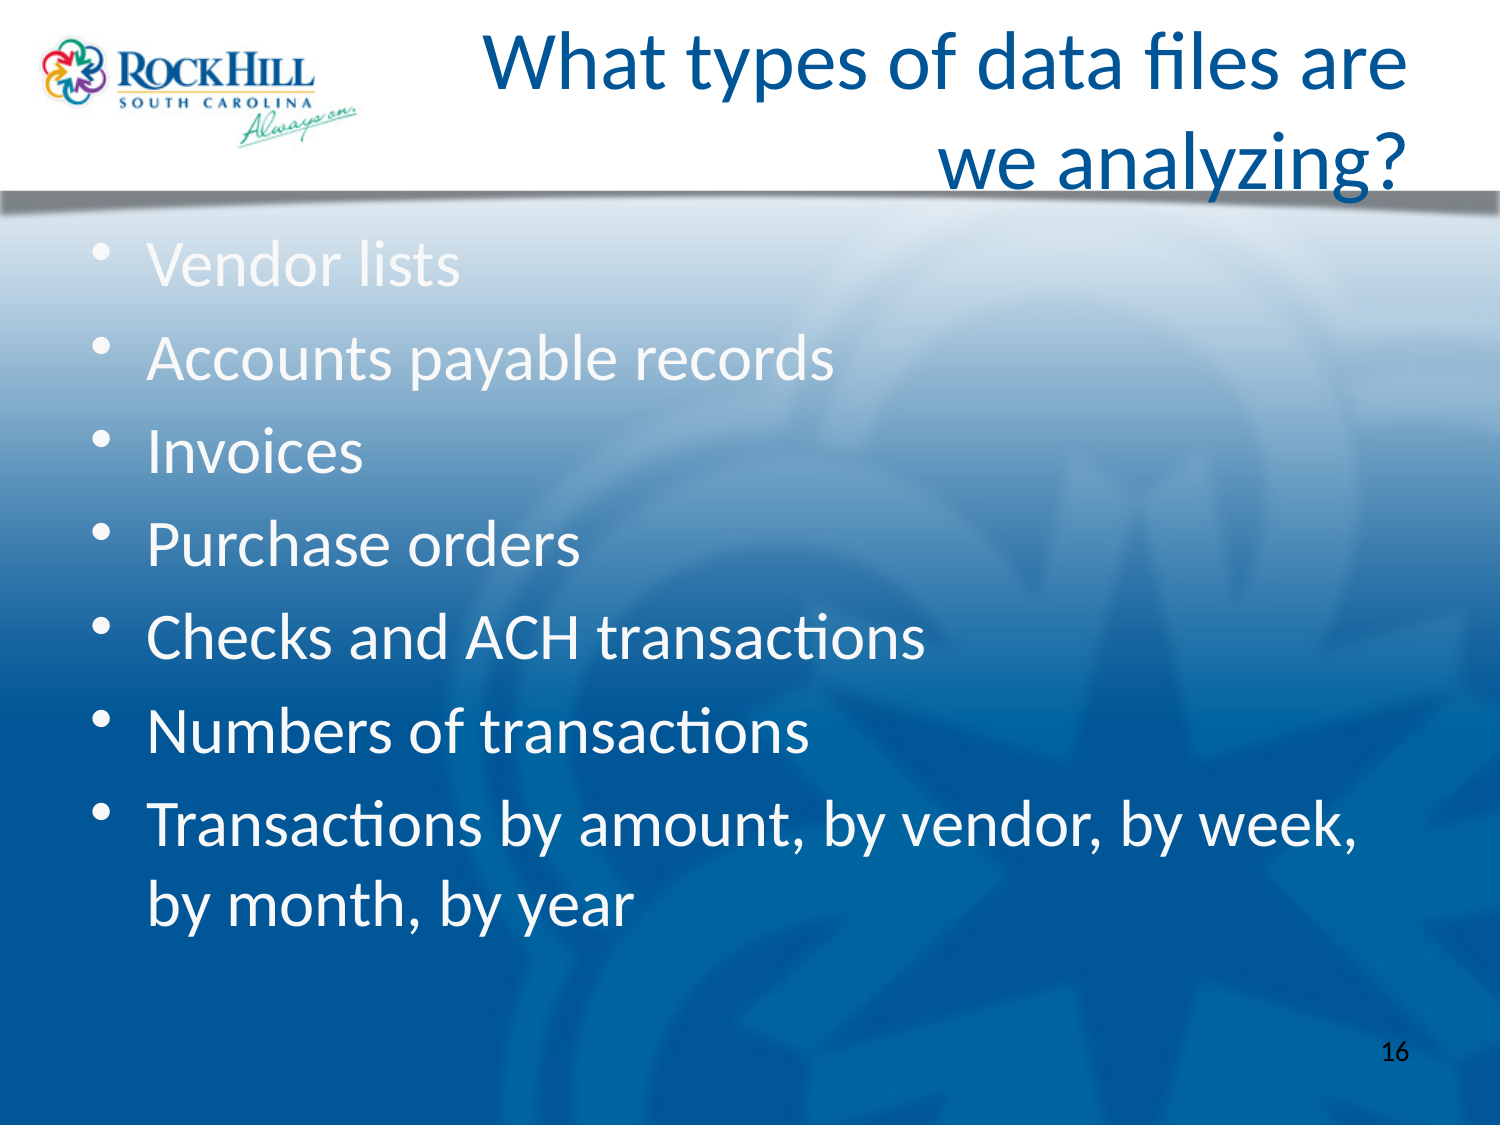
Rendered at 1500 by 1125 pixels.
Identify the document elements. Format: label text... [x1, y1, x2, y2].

picture [0, 0, 1500, 1125]
list Vendor lists Accounts payable records Invoices Purchase orders Checks and ACH transactions Numbers of transactions Transactions by amount, by vendor, by week, by month, by year [75, 212, 1425, 1005]
slide_number 16 [1074, 1024, 1425, 1103]
title What types of data files are we analyzing? [350, 24, 1425, 188]
